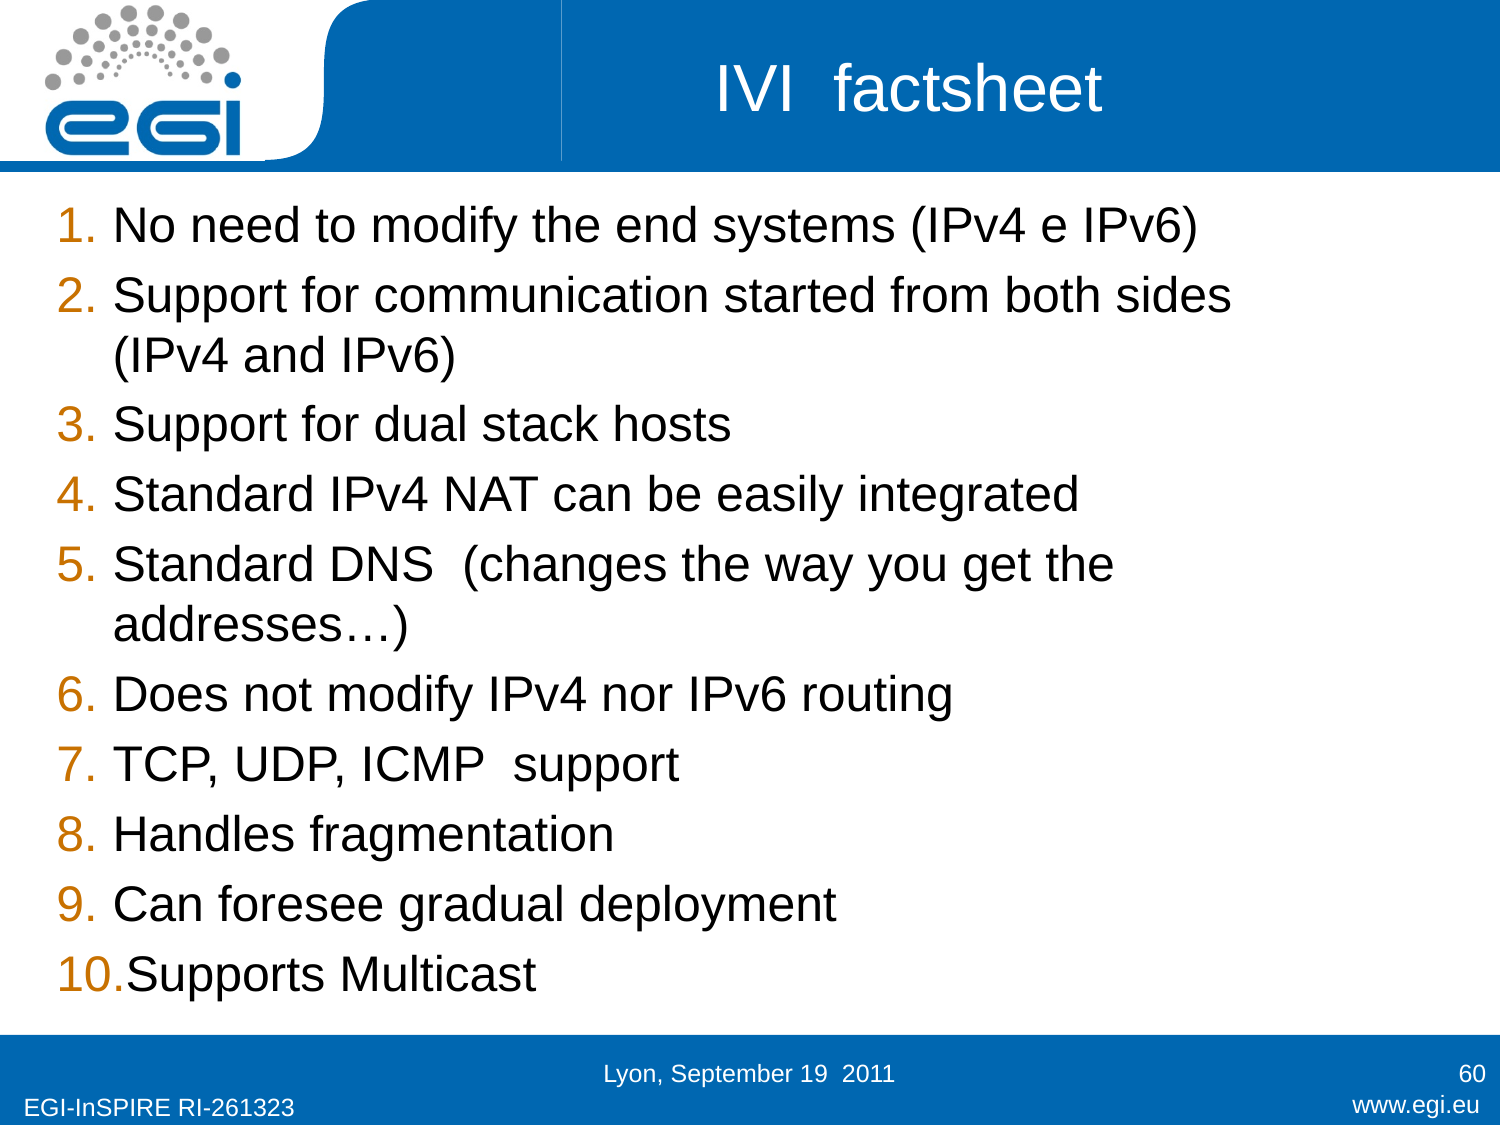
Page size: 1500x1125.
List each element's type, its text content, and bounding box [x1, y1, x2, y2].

slide_number 60 [1151, 1042, 1500, 1103]
picture [0, 0, 265, 161]
footer Lyon, September 19 2011 [512, 1042, 988, 1103]
list No need to modify the end systems (IPv4 e IPv6) Support for communication started from both sides (IPv4 and IPv6) Support for dual stack hosts Standard IPv4 NAT can be easily integrated Standard DNS (changes the way you get the addresses…) Does not modify IPv4 nor IPv6 routing TCP, UDP, ICMP support Handles fragmentation Can foresee gradual deployment Supports Multicast [41, 184, 1366, 927]
title IVI factsheet [348, 19, 1471, 161]
